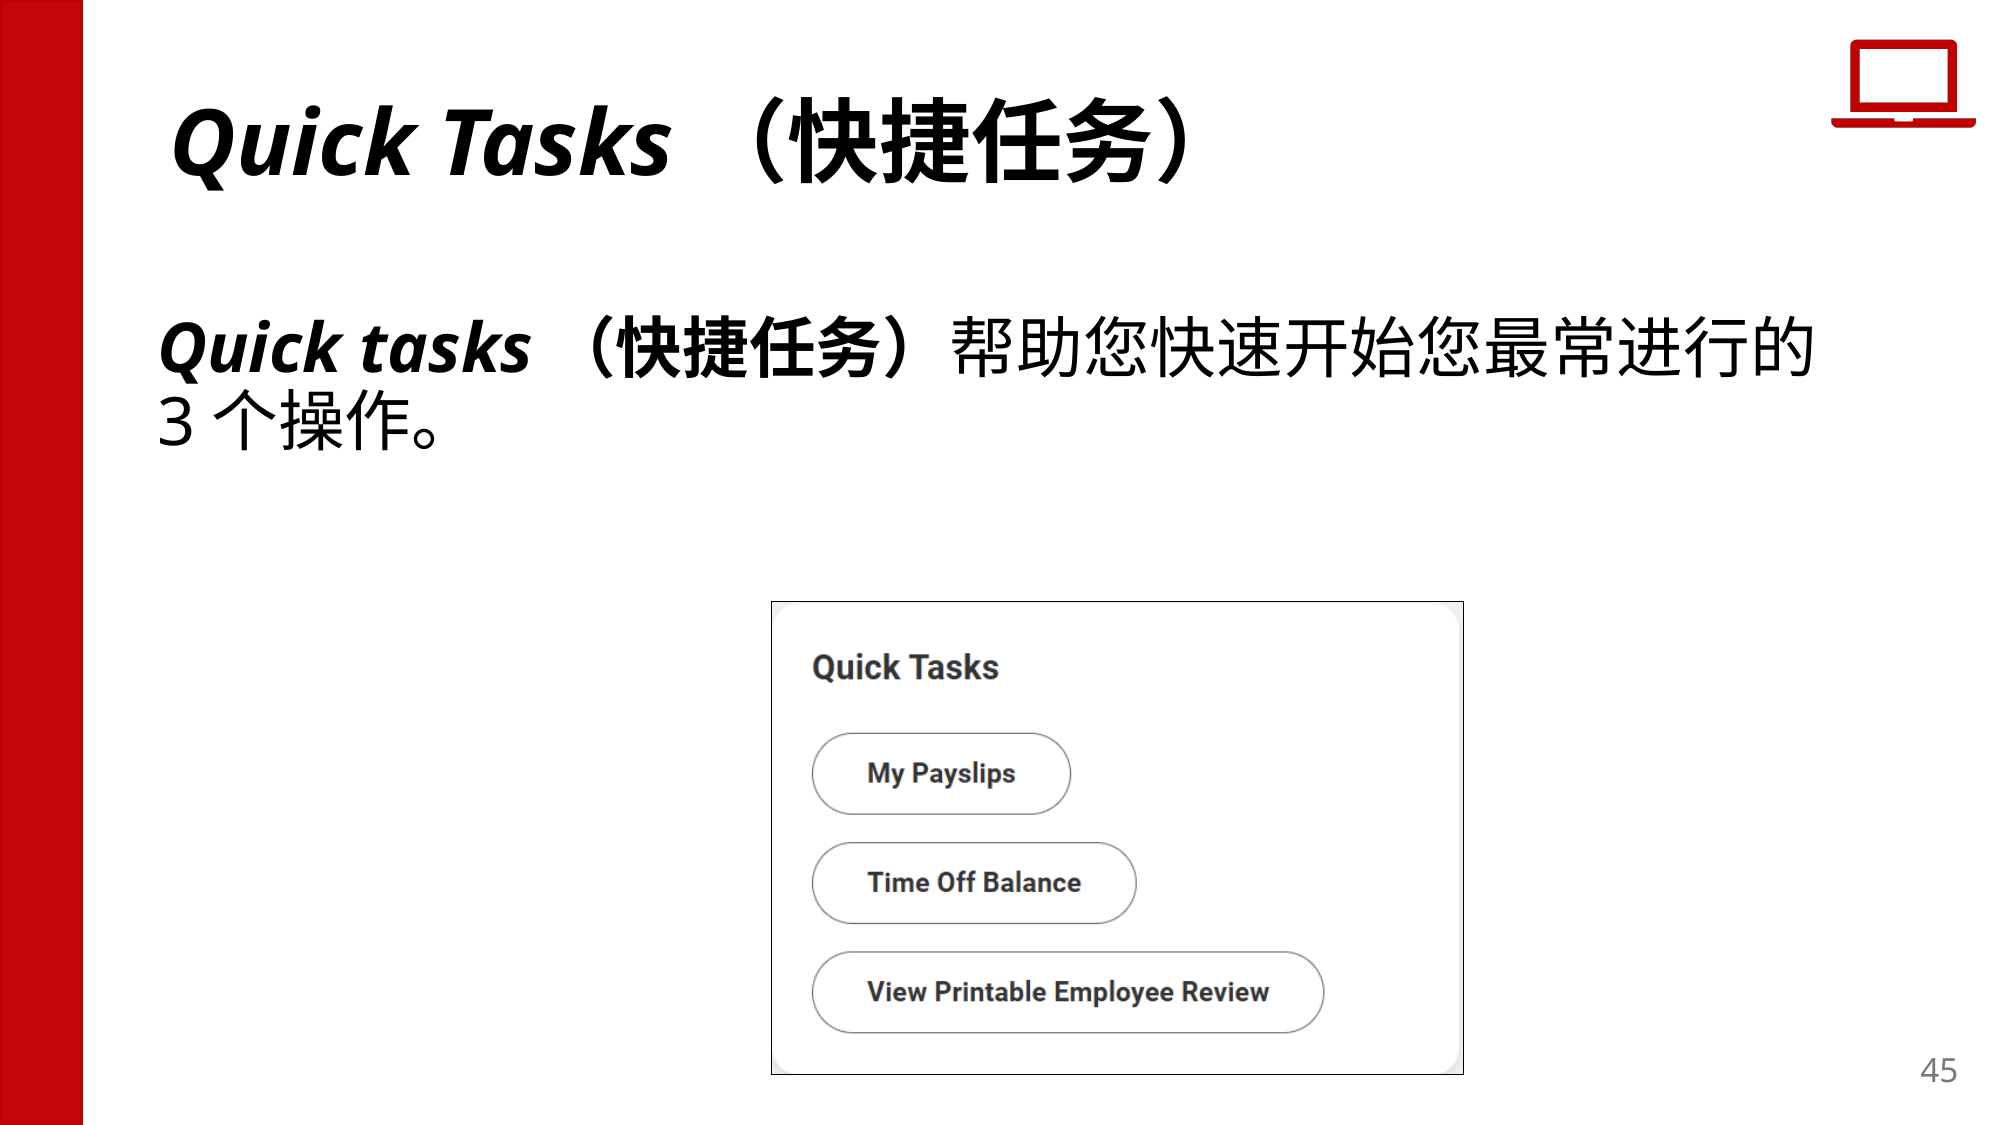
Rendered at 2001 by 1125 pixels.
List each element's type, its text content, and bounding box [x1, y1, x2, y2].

picture [771, 601, 1465, 1075]
title Quick Tasks（快捷任务） [154, 58, 1622, 234]
slide_number 45 [1523, 1041, 1974, 1102]
list Quick tasks（快捷任务）帮助您快速开始您最常进行的3个操作。 [142, 305, 1843, 894]
picture [1828, 7, 1980, 159]
